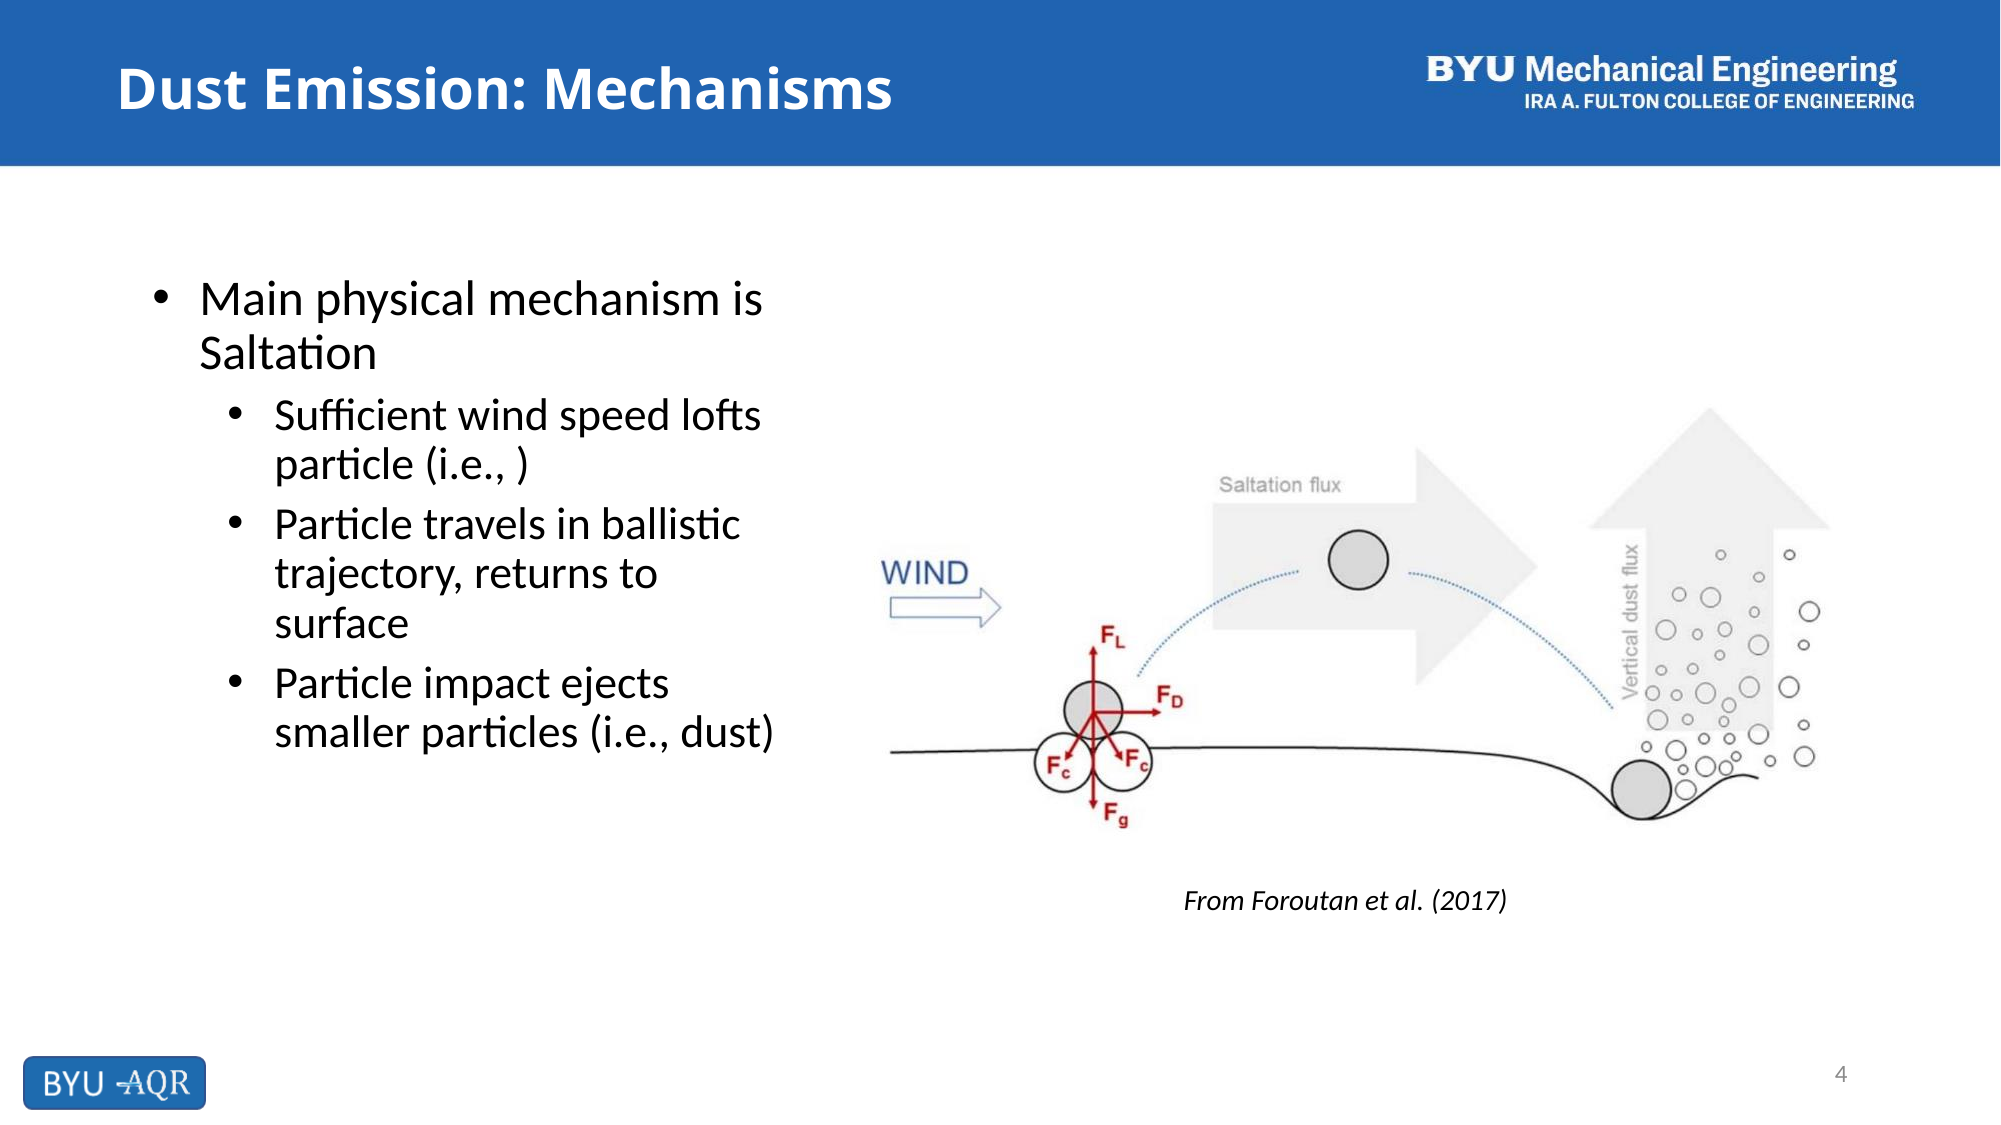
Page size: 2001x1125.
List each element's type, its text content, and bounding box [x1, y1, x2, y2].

text_box From Foroutan et al. (2017) [1168, 873, 1545, 924]
slide_number 4 [1412, 1042, 1863, 1103]
picture [0, 0, 2001, 1125]
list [850, 396, 1863, 847]
title Dust Emission: Mechanisms [101, 45, 1413, 137]
